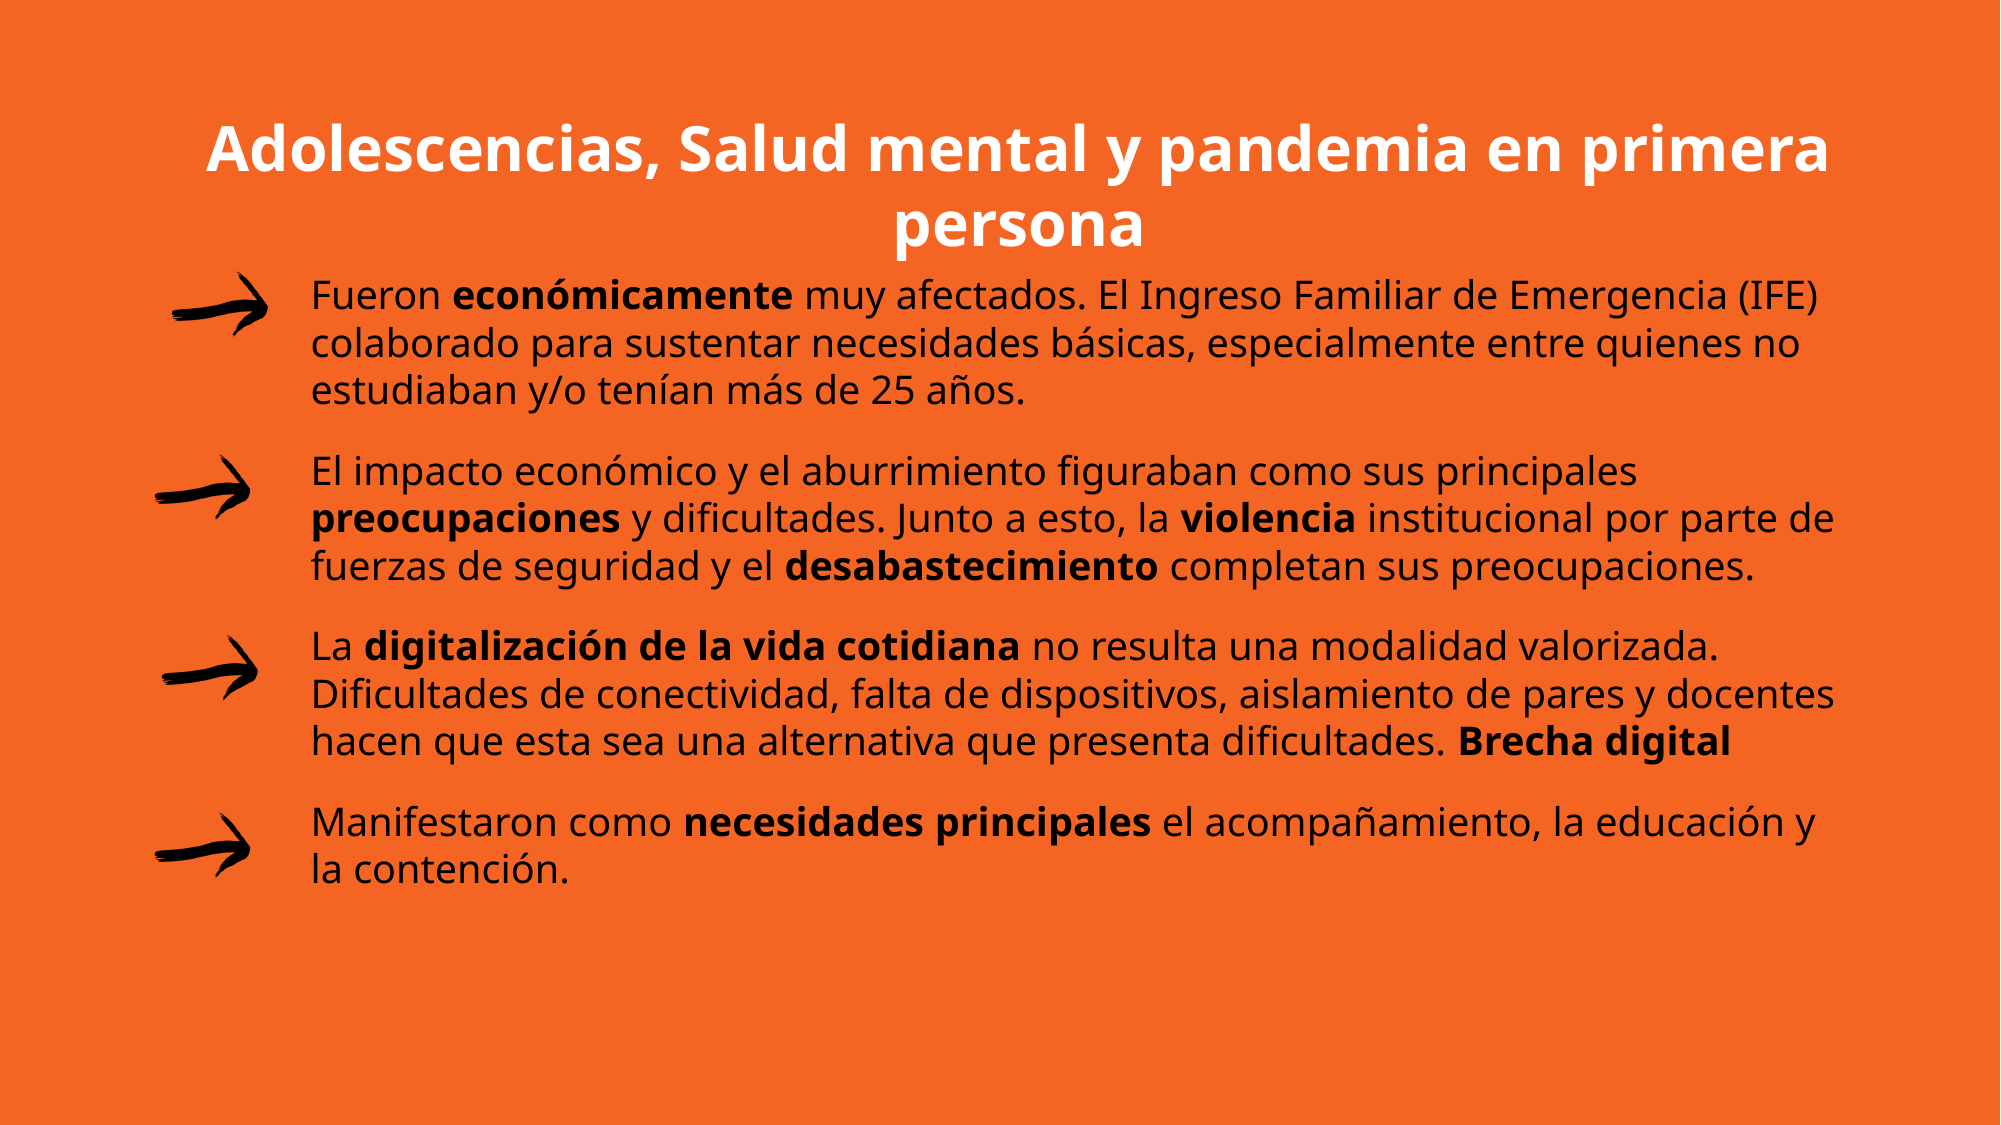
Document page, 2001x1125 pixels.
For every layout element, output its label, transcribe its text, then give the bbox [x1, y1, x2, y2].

text_box Fueron económicamente muy afectados. El Ingreso Familiar de Emergencia (IFE) colaborado para sustentar necesidades básicas, especialmente entre quienes no estudiaban y/o tenían más de 25 años. El impacto económico y el aburrimiento figuraban como sus principales preocupaciones y dificultades. Junto a esto, la violencia institucional por parte de fuerzas de seguridad y el desabastecimiento completan sus preocupaciones. La digitalización de la vida cotidiana no resulta una modalidad valorizada. Dificultades de conectividad, falta de dispositivos, aislamiento de pares y docentes hacen que esta sea una alternativa que presenta dificultades. Brecha digital Manifestaron como necesidades principales el acompañamiento, la educación y la contención. [295, 263, 1871, 899]
picture [148, 442, 259, 539]
picture [156, 622, 267, 720]
picture [148, 800, 259, 898]
picture [165, 259, 277, 356]
text_box Adolescencias, Salud mental y pandemia en primera persona [73, 102, 1966, 267]
